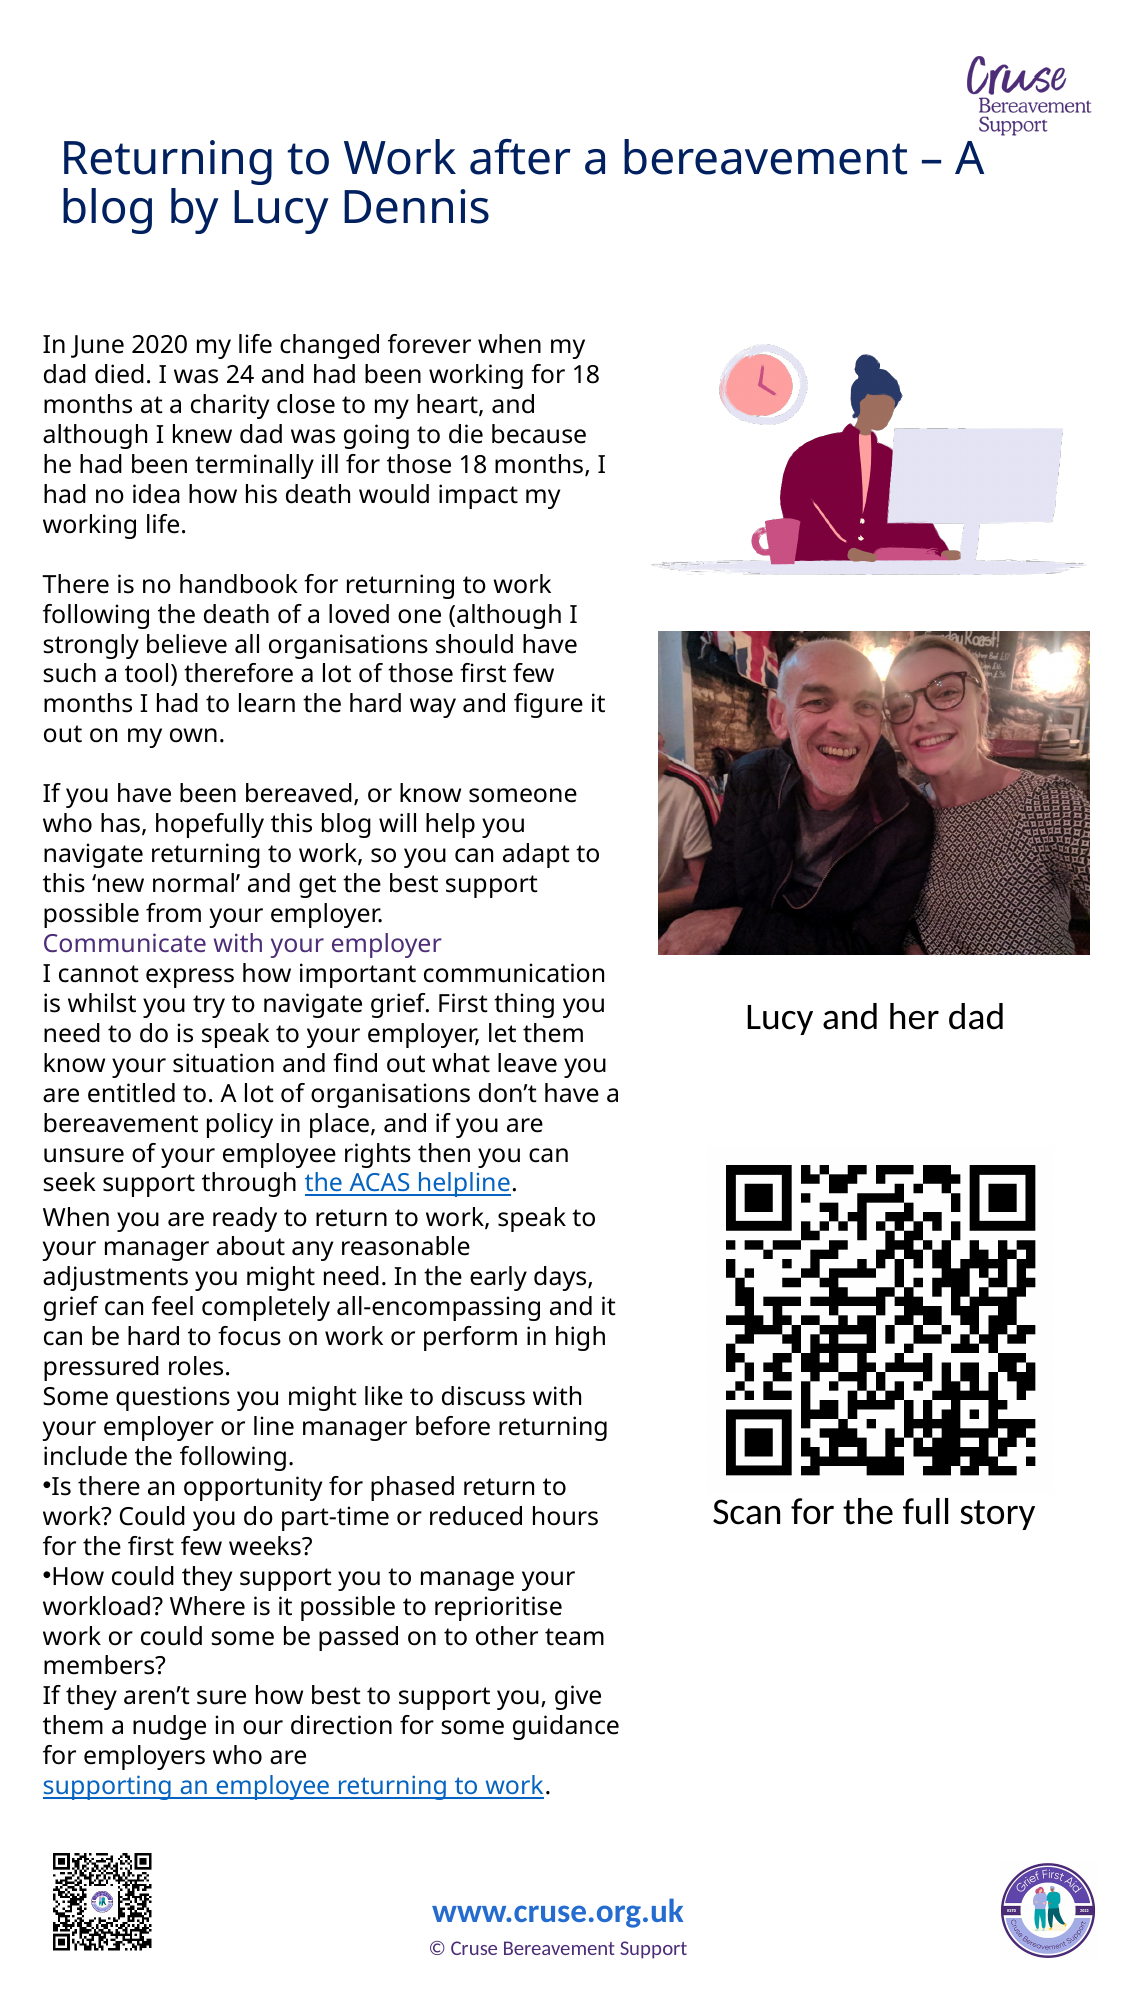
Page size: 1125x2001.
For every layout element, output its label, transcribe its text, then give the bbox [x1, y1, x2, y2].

picture [651, 344, 1087, 575]
picture [948, 37, 1110, 154]
text_box Lucy and her dad [730, 984, 1021, 1045]
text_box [697, 1146, 1054, 1541]
picture [48, 1902, 156, 1955]
picture [999, 1861, 1098, 1961]
picture [658, 631, 1090, 955]
text_box In June 2020 my life changed forever when my dad died. I was 24 and had been working for 18 months at a charity close to my heart, and although I knew dad was going to die because he had been terminally ill for those 18 months, I had no idea how his death would impact my working life. There is no handbook for returning to work following the death of a loved one (although I strongly believe all organisations should have such a tool) therefore a lot of those first few months I had to learn the hard way and figure it out on my own. If you have been bereaved, or know someone who has, hopefully this blog will help you navigate returning to work, so you can adapt to this ‘new normal’ and get the best support possible from your employer. Communicate with your employer I cannot express how important communication is whilst you try to navigate grief. First thing you need to do is speak to your employer, let them know your situation and find out what leave you are entitled to. A lot of organisations don’t have a bereavement policy in place, and if you are unsure of your employee rights then you can seek support through the ACAS helpline. When you are ready to return to work, speak to your manager about any reasonable adjustments you might need. In the early days, grief can feel completely all-encompassing and it can be hard to focus on work or perform in high pressured roles. Some questions you might like to discuss with your employer or line manager before returning include the following. Is there an opportunity for phased return to work? Could you do part-time or reduced hours for the first few weeks? How could they support you to manage your workload? Where is it possible to reprioritise work or could some be passed on to other team members? If they aren’t sure how best to support you, give them a nudge in our direction for some guidance for employers who are supporting an employee returning to work. [27, 321, 638, 1902]
title Returning to Work after a bereavement – A blog by Lucy Dennis [44, 126, 1001, 243]
